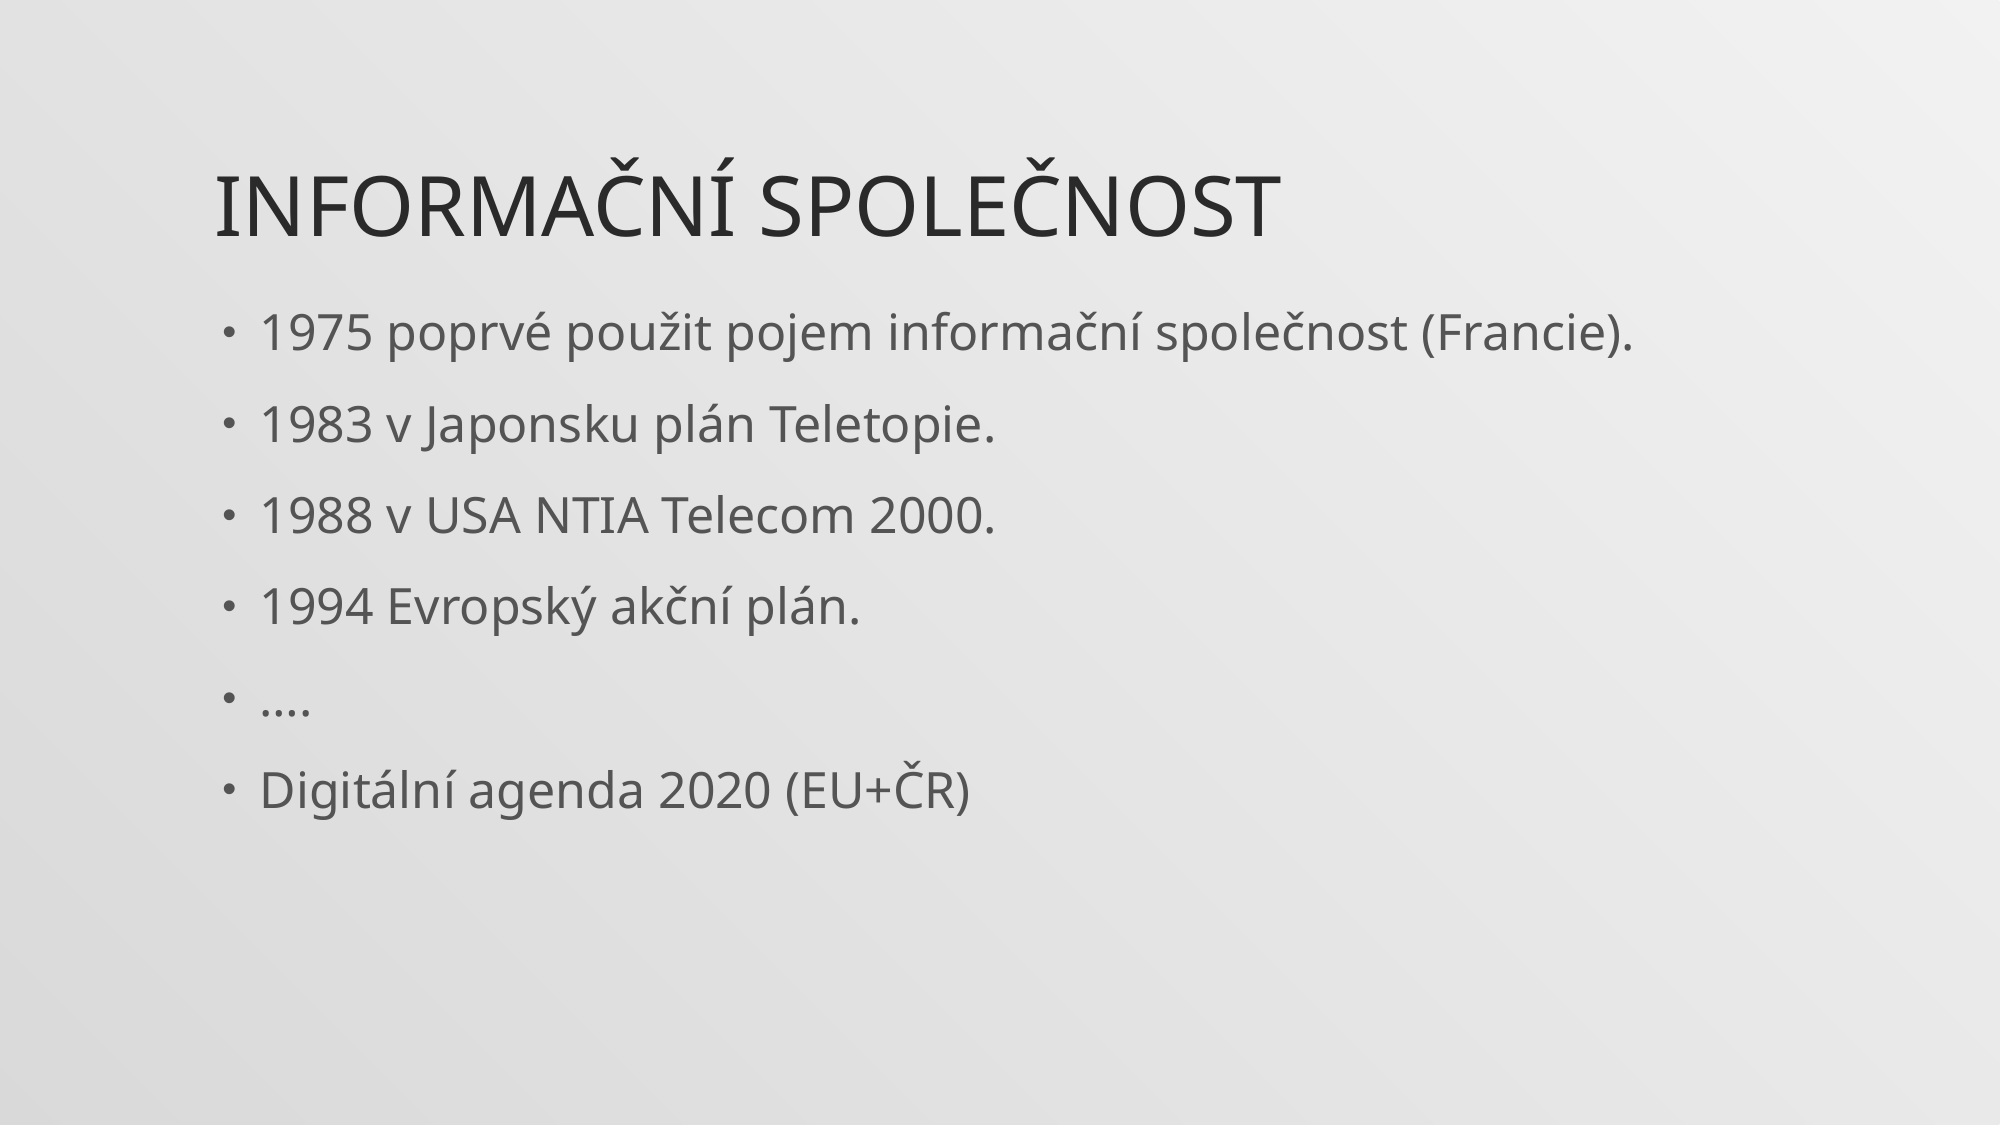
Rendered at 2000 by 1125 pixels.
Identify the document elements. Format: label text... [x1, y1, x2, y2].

title Informační společnost [199, 45, 1800, 263]
list 1975 poprvé použit pojem informační společnost (Francie). 1983 v Japonsku plán Teletopie. 1988 v USA NTIA Telecom 2000. 1994 Evropský akční plán. …. Digitální agenda 2020 (EU+ČR) [199, 299, 1800, 1013]
